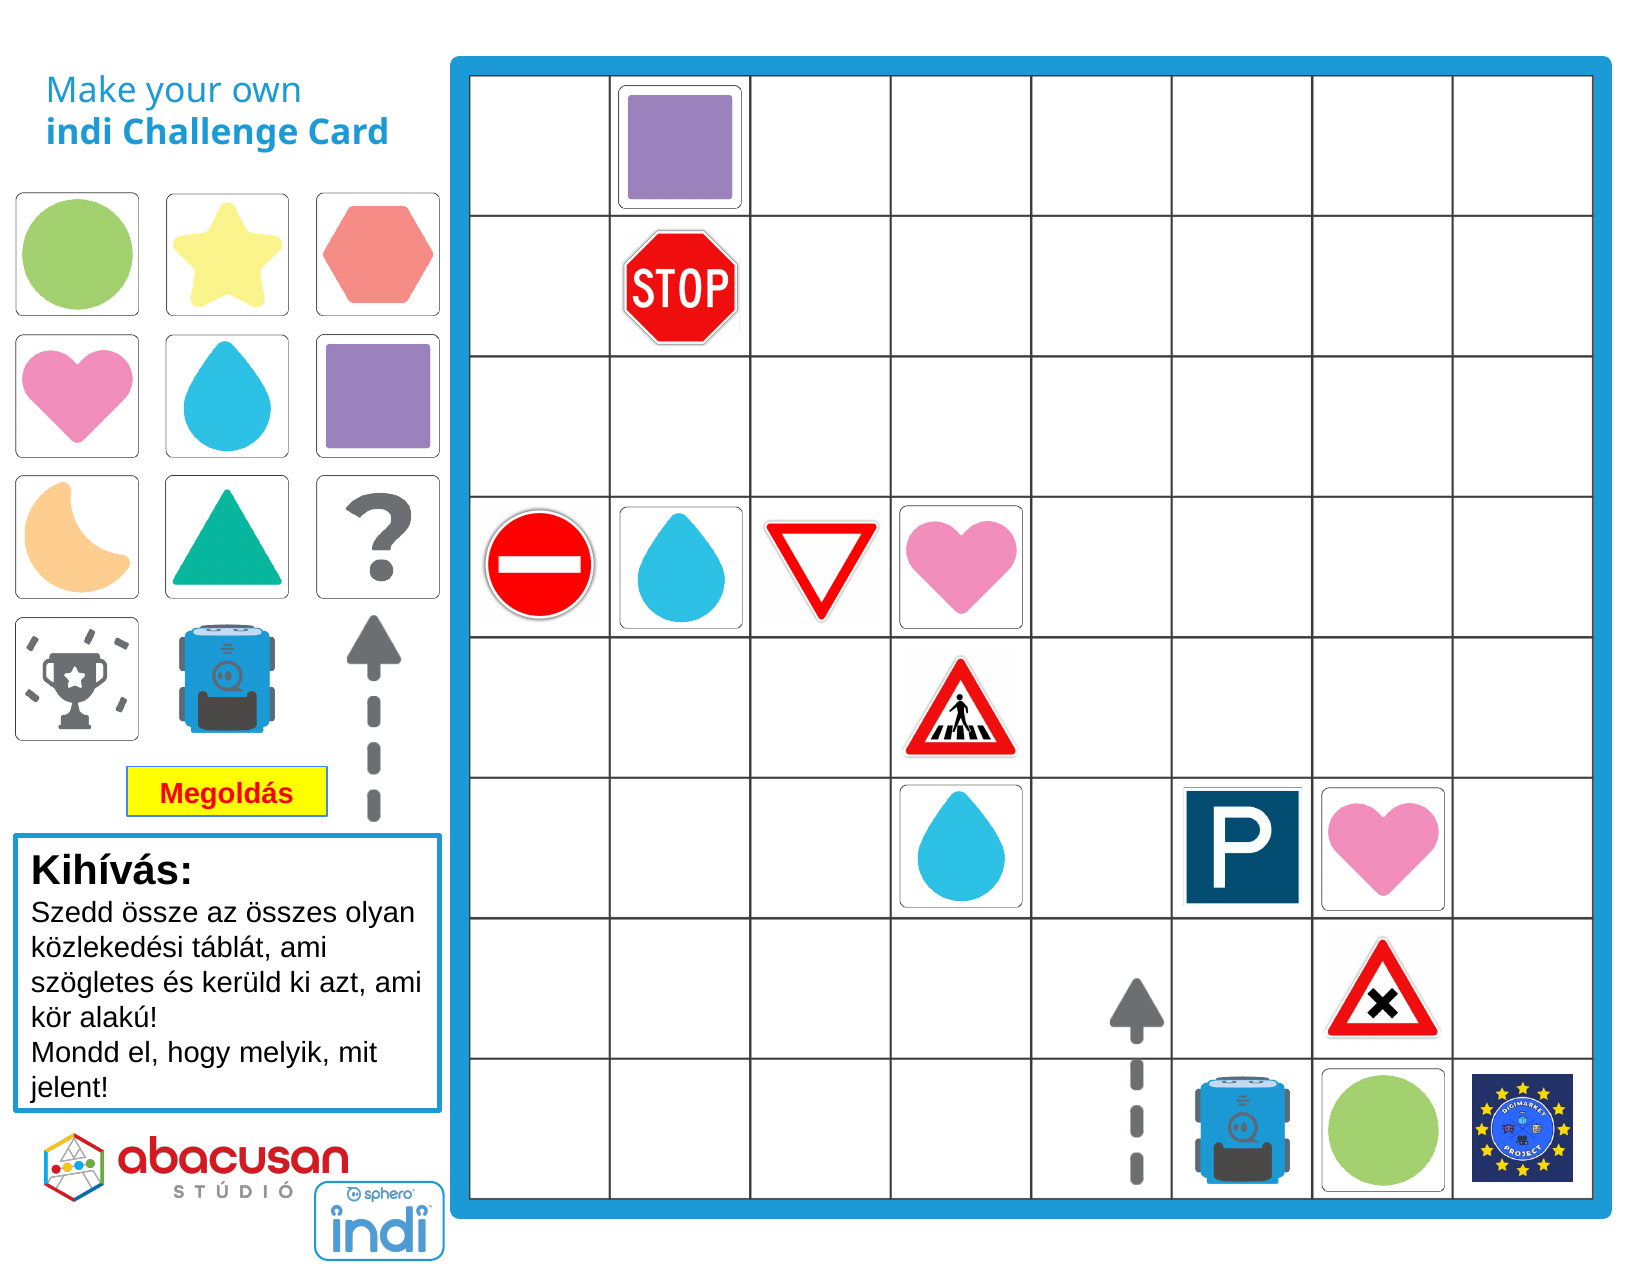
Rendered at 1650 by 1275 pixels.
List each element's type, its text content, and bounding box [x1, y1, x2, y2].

picture [316, 475, 440, 600]
picture [15, 192, 140, 317]
picture [44, 1133, 348, 1202]
picture [316, 333, 440, 458]
text_box Megoldás [126, 766, 327, 817]
picture [165, 334, 290, 458]
picture [15, 334, 139, 458]
picture [165, 475, 289, 600]
picture [15, 616, 139, 741]
picture [469, 75, 1594, 1200]
picture [15, 475, 139, 600]
picture [179, 624, 275, 733]
picture [346, 615, 403, 830]
picture [331, 1187, 432, 1252]
picture [166, 192, 289, 316]
text_box Kihívás: Szedd össze az összes olyan közlekedési táblát, ami szögletes és kerüld ki azt, ami kör alakú! Mondd el, hogy melyik, mit jelent! [15, 835, 440, 1111]
picture [316, 192, 440, 316]
